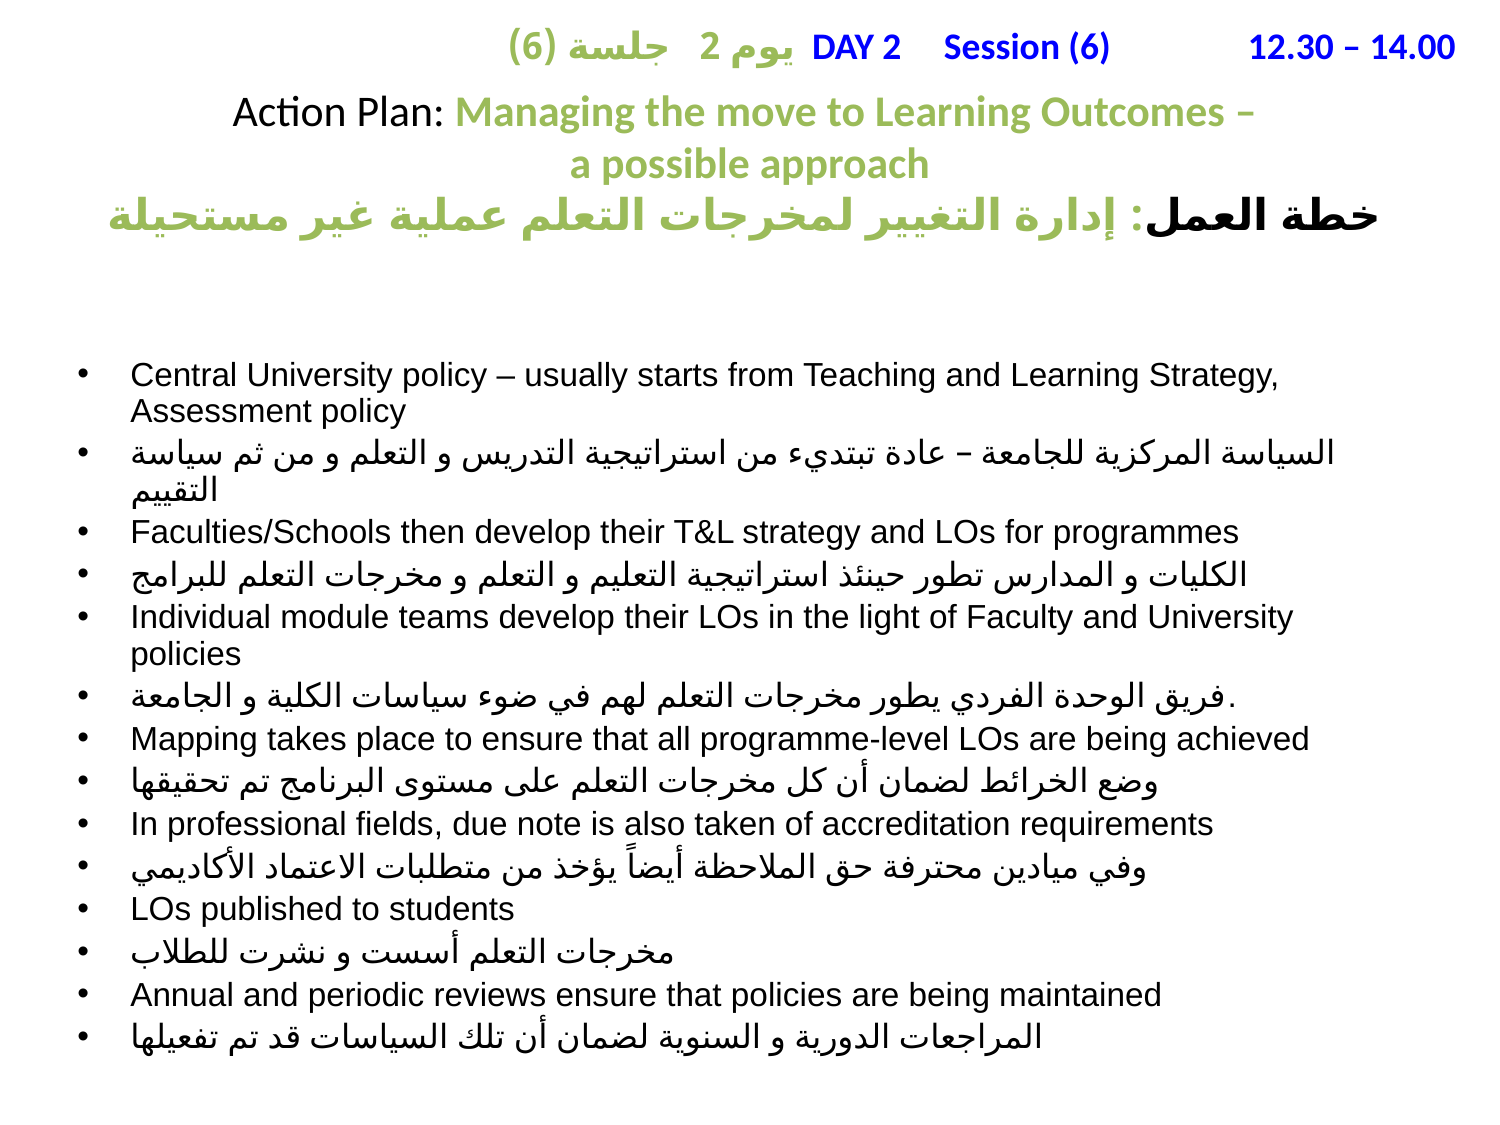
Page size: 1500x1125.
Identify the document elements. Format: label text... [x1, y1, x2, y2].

text_box يوم 2 جلسة (6) DAY 2 Session (6) 12.30 – 14.00 [135, 14, 1471, 75]
list Central University policy – usually starts from Teaching and Learning Strategy, Assessment policy السياسة المركزية للجامعة – عادة تبتديء من استراتيجية التدريس و التعلم و من ثم سياسة التقييم Faculties/Schools then develop their T&L strategy and LOs for programmes الكليات و المدارس تطور حينئذ استراتيجية التعليم و التعلم و مخرجات التعلم للبرامج Individual module teams develop their LOs in the light of Faculty and University policies فريق الوحدة الفردي يطور مخرجات التعلم لهم في ضوء سياسات الكلية و الجامعة. Mapping takes place to ensure that all programme-level LOs are being achieved وضع الخرائط لضمان أن كل مخرجات التعلم على مستوى البرنامج تم تحقيقها In professional fields, due note is also taken of accreditation requirements وفي ميادين محترفة حق الملاحظة أيضاً يؤخذ من متطلبات الاعتماد الأكاديمي LOs published to students مخرجات التعلم أسست و نشرت للطلاب Annual and periodic reviews ensure that policies are being maintained المراجعات الدورية و السنوية لضمان أن تلك السياسات قد تم تفعيلها [62, 350, 1413, 1071]
title Action Plan: Managing the move to Learning Outcomes – a possible approach خطة العمل: إدارة التغيير لمخرجات التعلم عملية غير مستحيلة [75, 67, 1425, 255]
